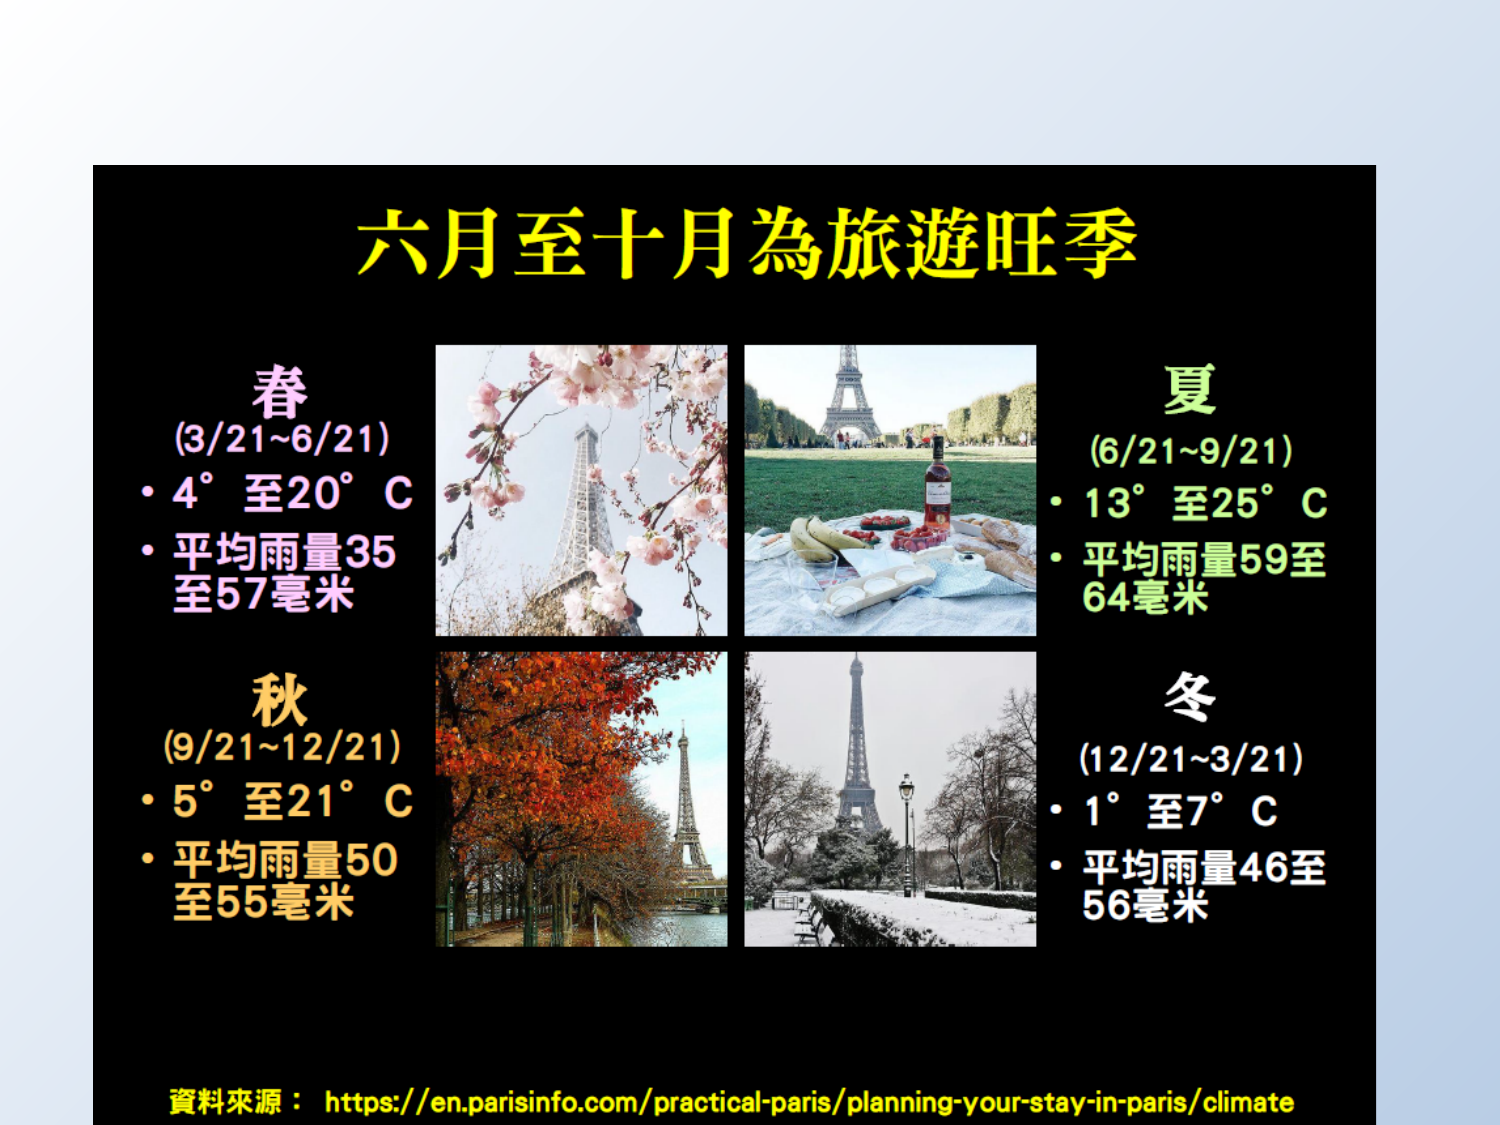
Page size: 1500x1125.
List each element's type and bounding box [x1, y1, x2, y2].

list [92, 165, 1377, 1125]
